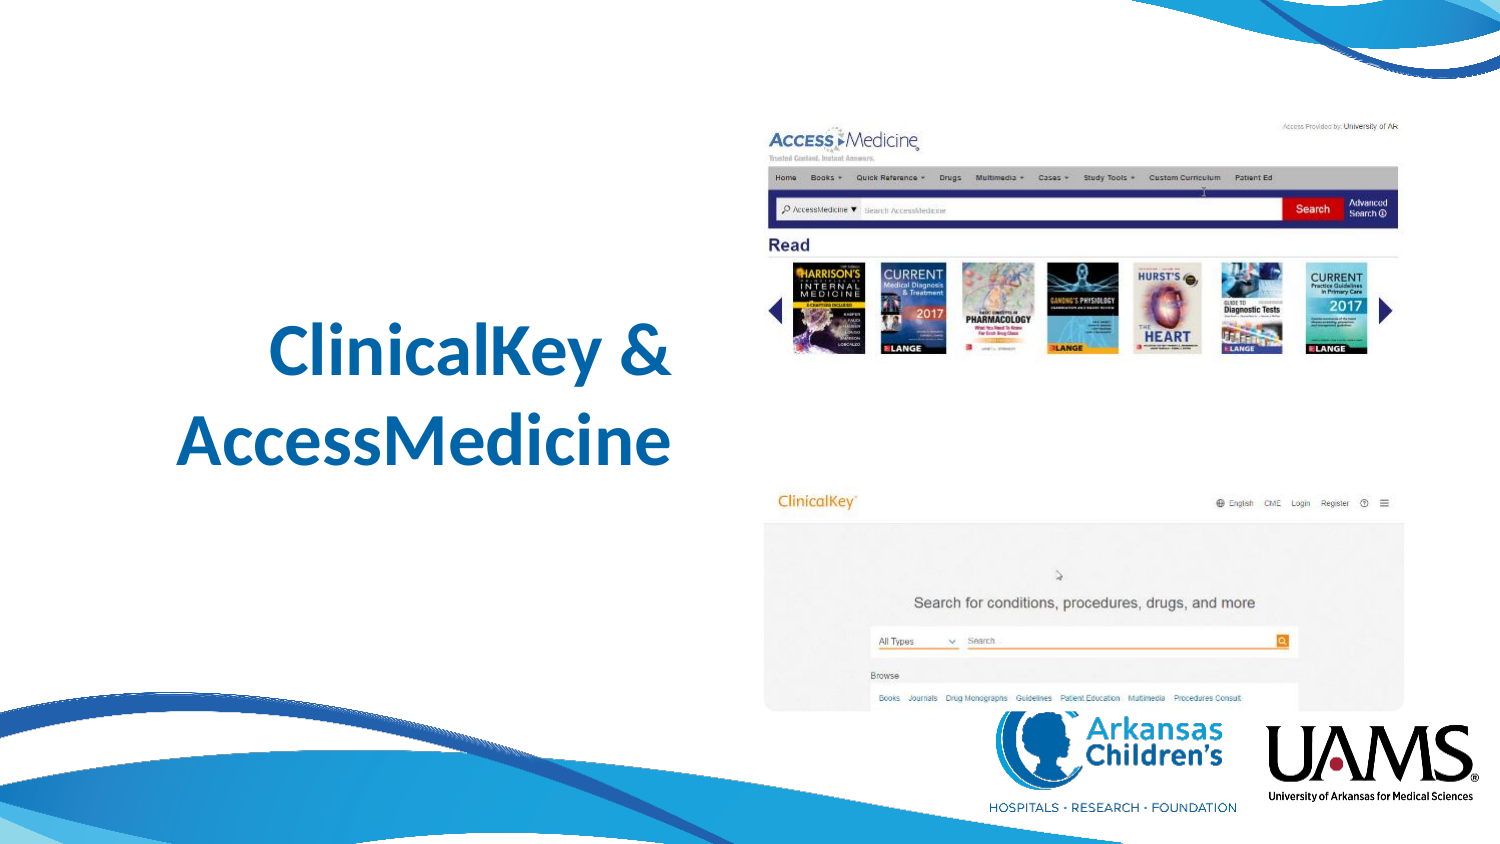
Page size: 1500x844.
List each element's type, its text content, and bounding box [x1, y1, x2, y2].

picture [1132, 0, 1500, 79]
picture [0, 485, 1405, 844]
title ClinicalKey & AccessMedicine [59, 165, 685, 486]
picture [763, 122, 1405, 364]
text_box [1226, 7, 1305, 77]
picture [1263, 722, 1481, 805]
